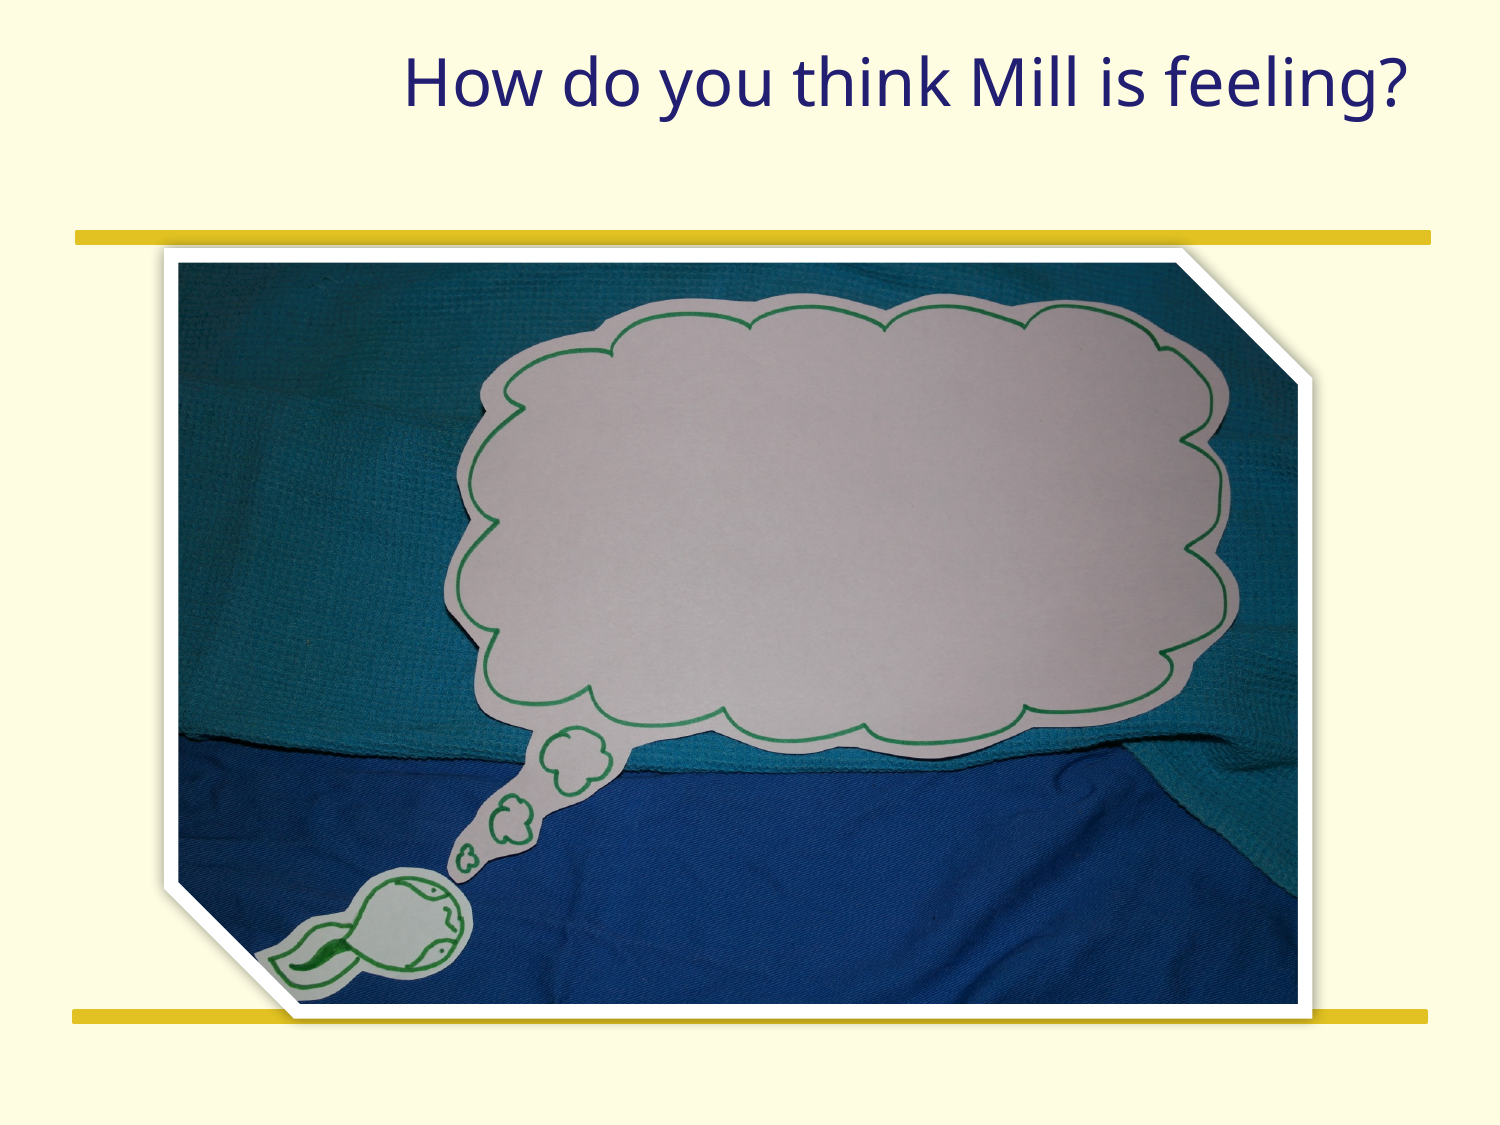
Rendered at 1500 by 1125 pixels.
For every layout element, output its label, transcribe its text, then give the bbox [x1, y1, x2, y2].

picture [170, 255, 1306, 1012]
title How do you think Mill is feeling? [74, 44, 1426, 114]
